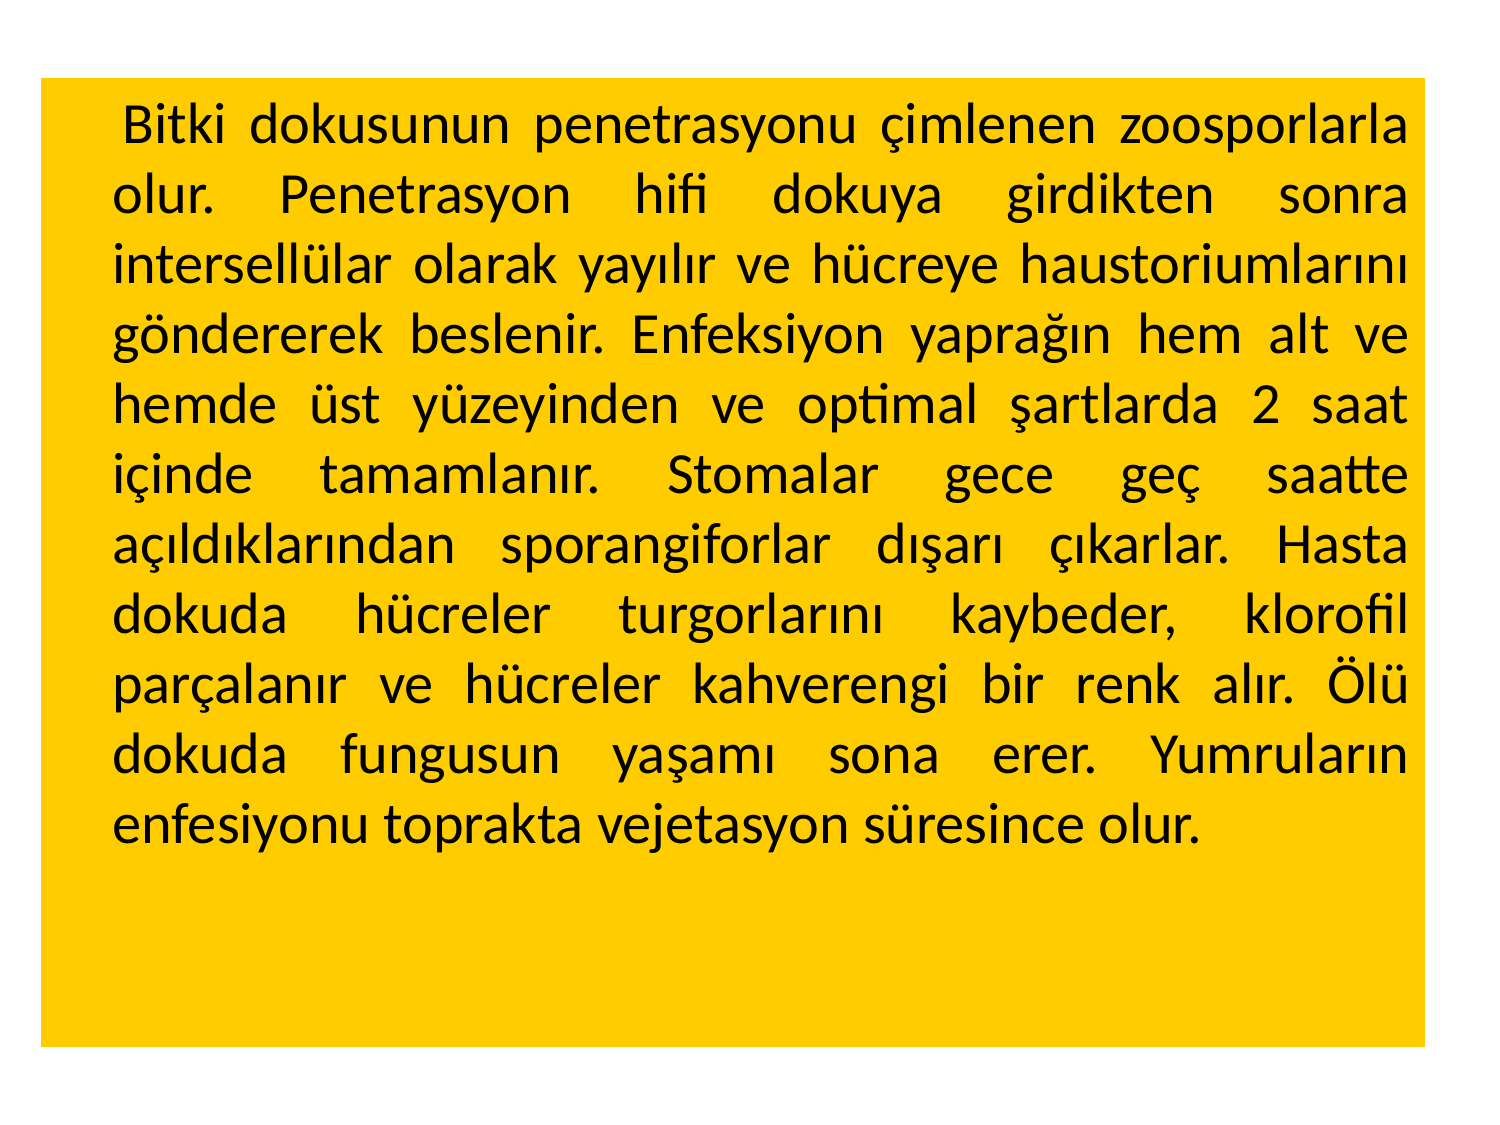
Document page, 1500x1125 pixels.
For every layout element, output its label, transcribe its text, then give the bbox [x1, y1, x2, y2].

list Bitki dokusunun penetrasyonu çimlenen zoosporlarla olur. Penetrasyon hifi dokuya girdikten sonra intersellülar olarak yayılır ve hücreye haustoriumlarını göndererek beslenir. Enfeksiyon yaprağın hem alt ve hemde üst yüzeyinden ve optimal şartlarda 2 saat içinde tamamlanır. Stomalar gece geç saatte açıldıklarından sporangiforlar dışarı çıkarlar. Hasta dokuda hücreler turgorlarını kaybeder, klorofil parçalanır ve hücreler kahverengi bir renk alır. Ölü dokuda fungusun yaşamı sona erer. Yumruların enfesiyonu toprakta vejetasyon süresince olur. [41, 78, 1425, 1047]
